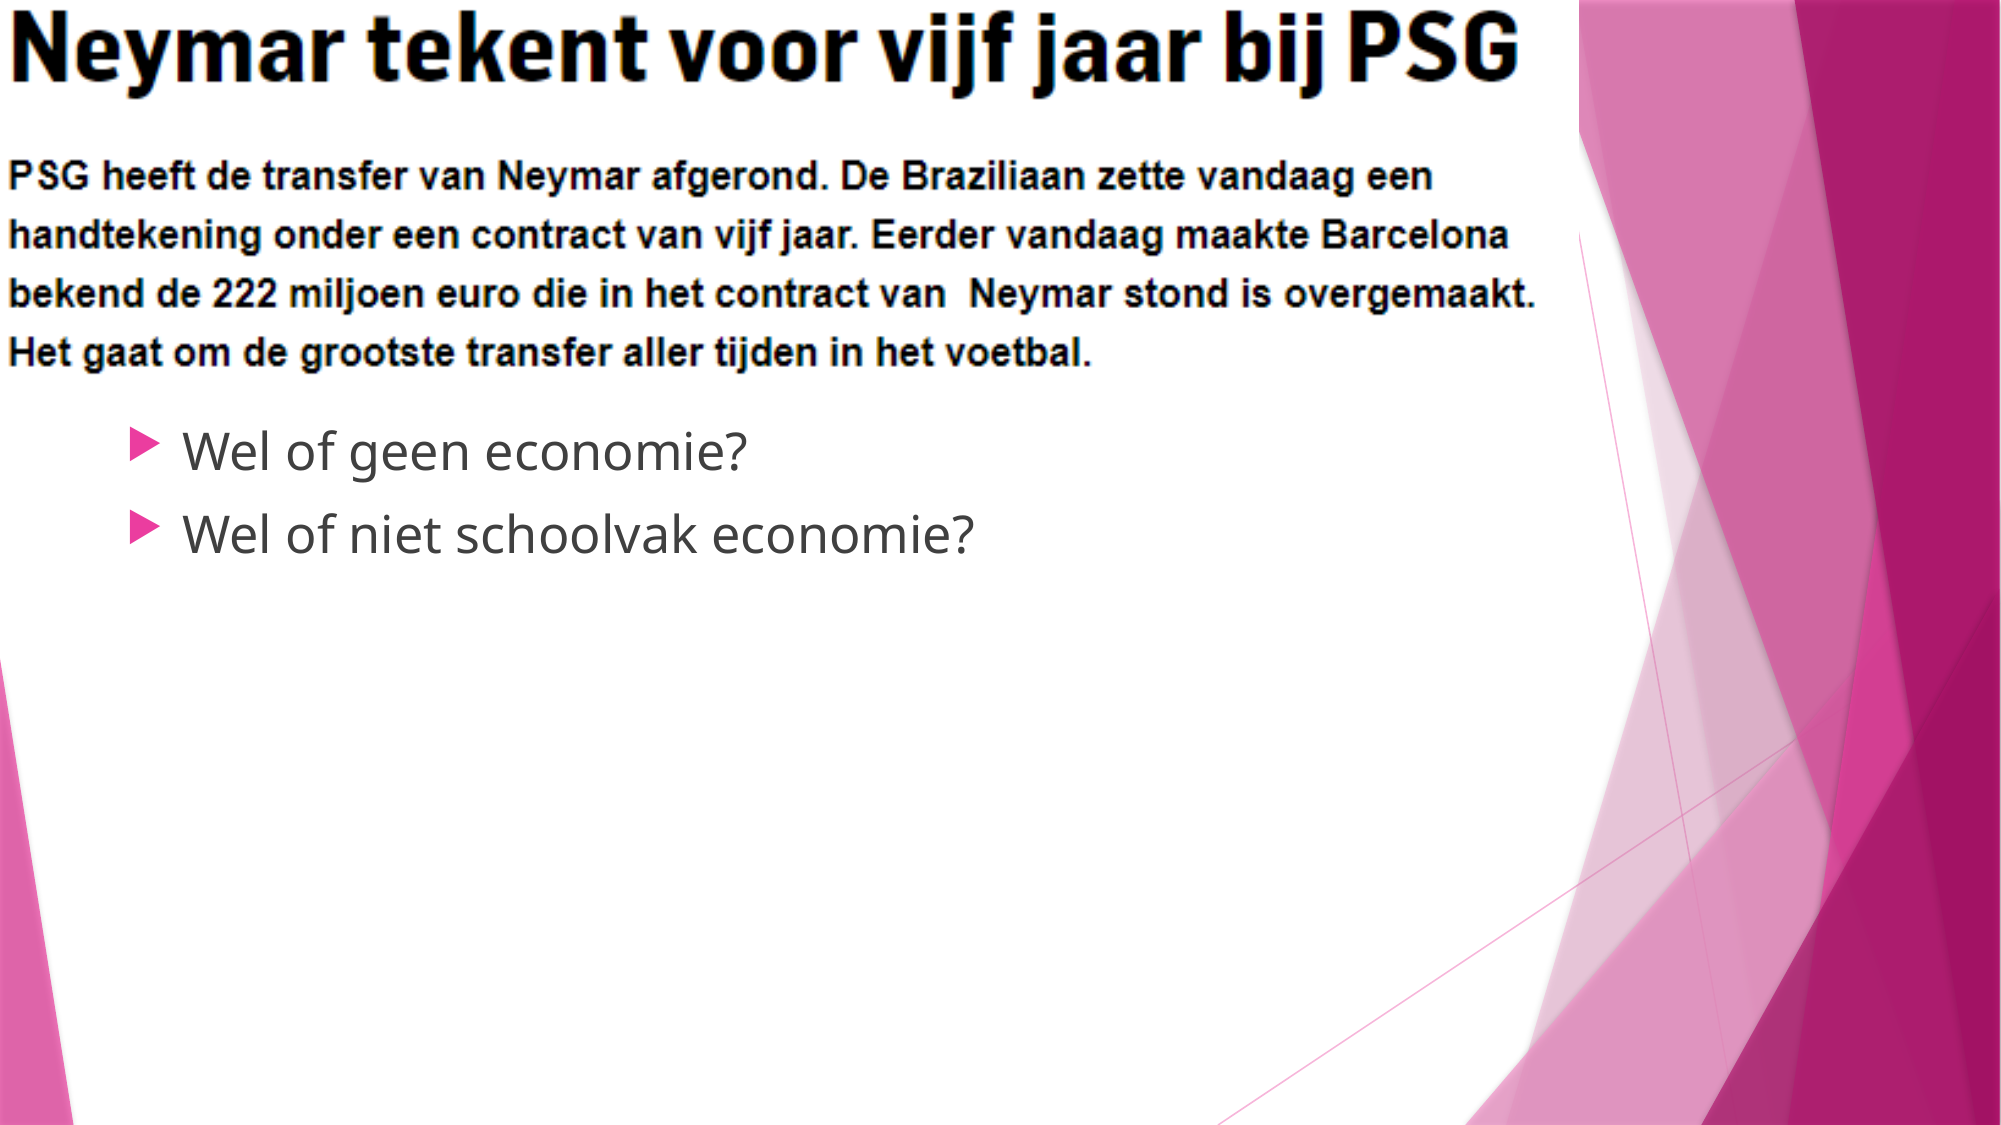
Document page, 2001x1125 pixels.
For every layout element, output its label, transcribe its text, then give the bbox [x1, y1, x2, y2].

list Wel of geen economie? Wel of niet schoolvak economie? [111, 423, 1483, 991]
title bron: AD [1587, 99, 1956, 355]
picture [0, 0, 1580, 412]
